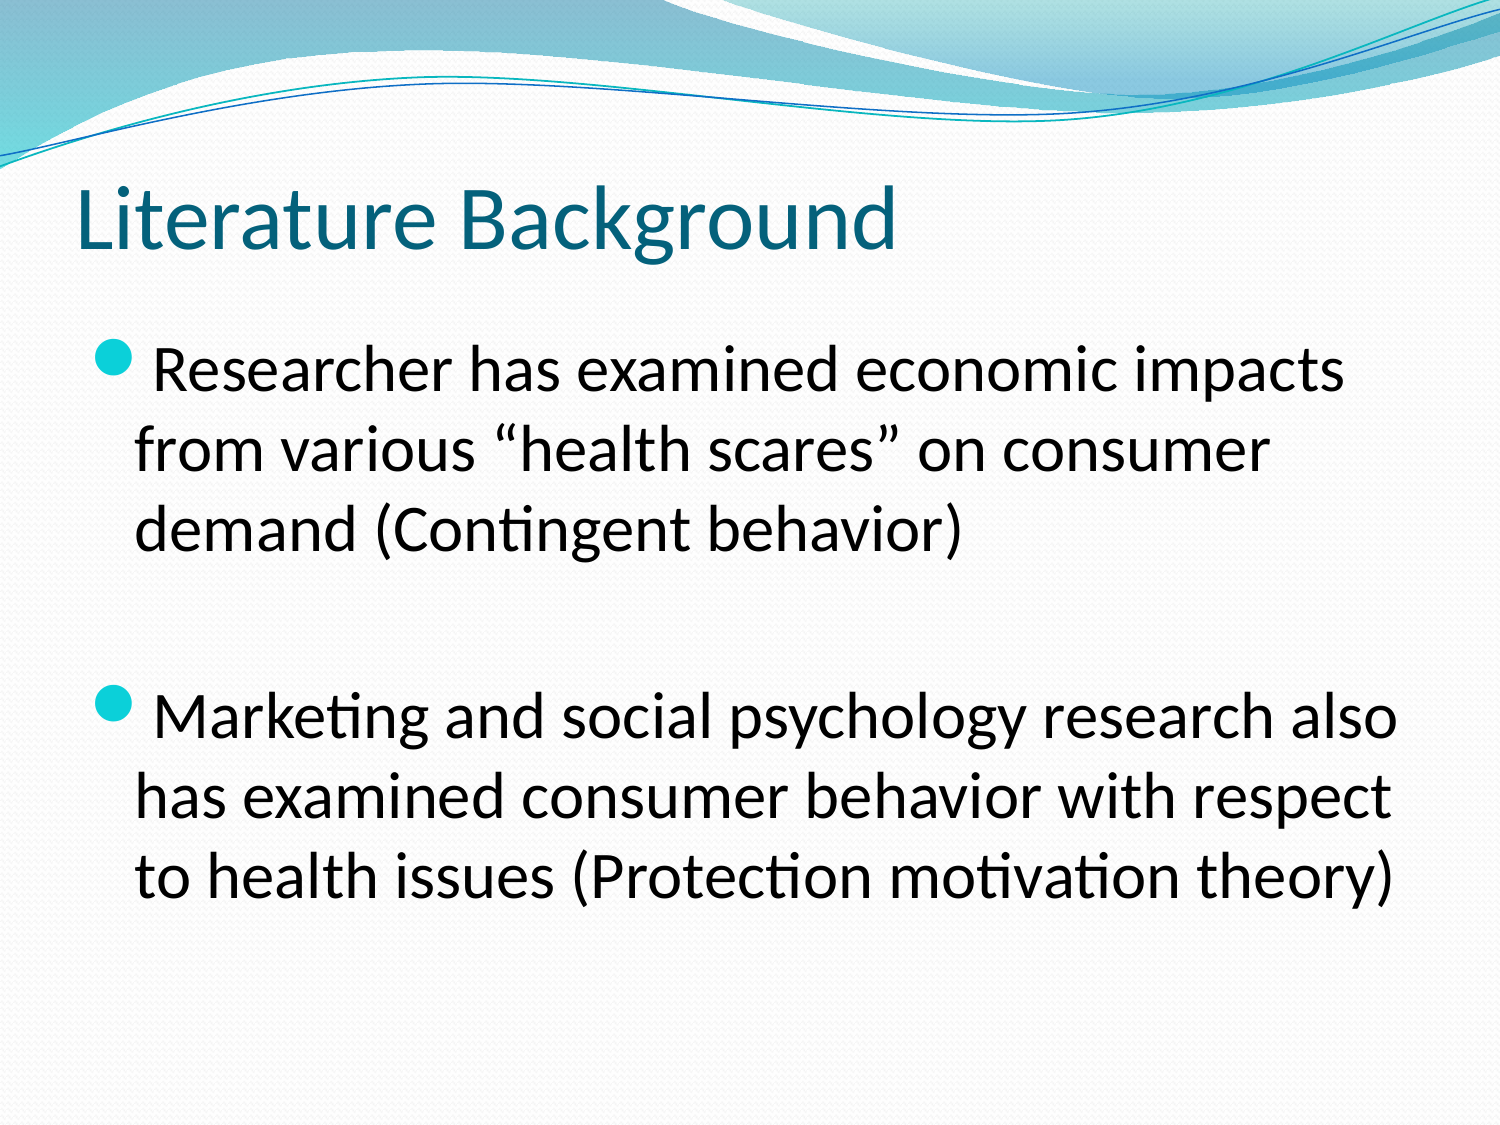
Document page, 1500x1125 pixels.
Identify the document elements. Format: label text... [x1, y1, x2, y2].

title Literature Background [75, 115, 1425, 303]
list Researcher has examined economic impacts from various “health scares” on consumer demand (Contingent behavior) Marketing and social psychology research also has examined consumer behavior with respect to health issues (Protection motivation theory) [75, 317, 1425, 1038]
